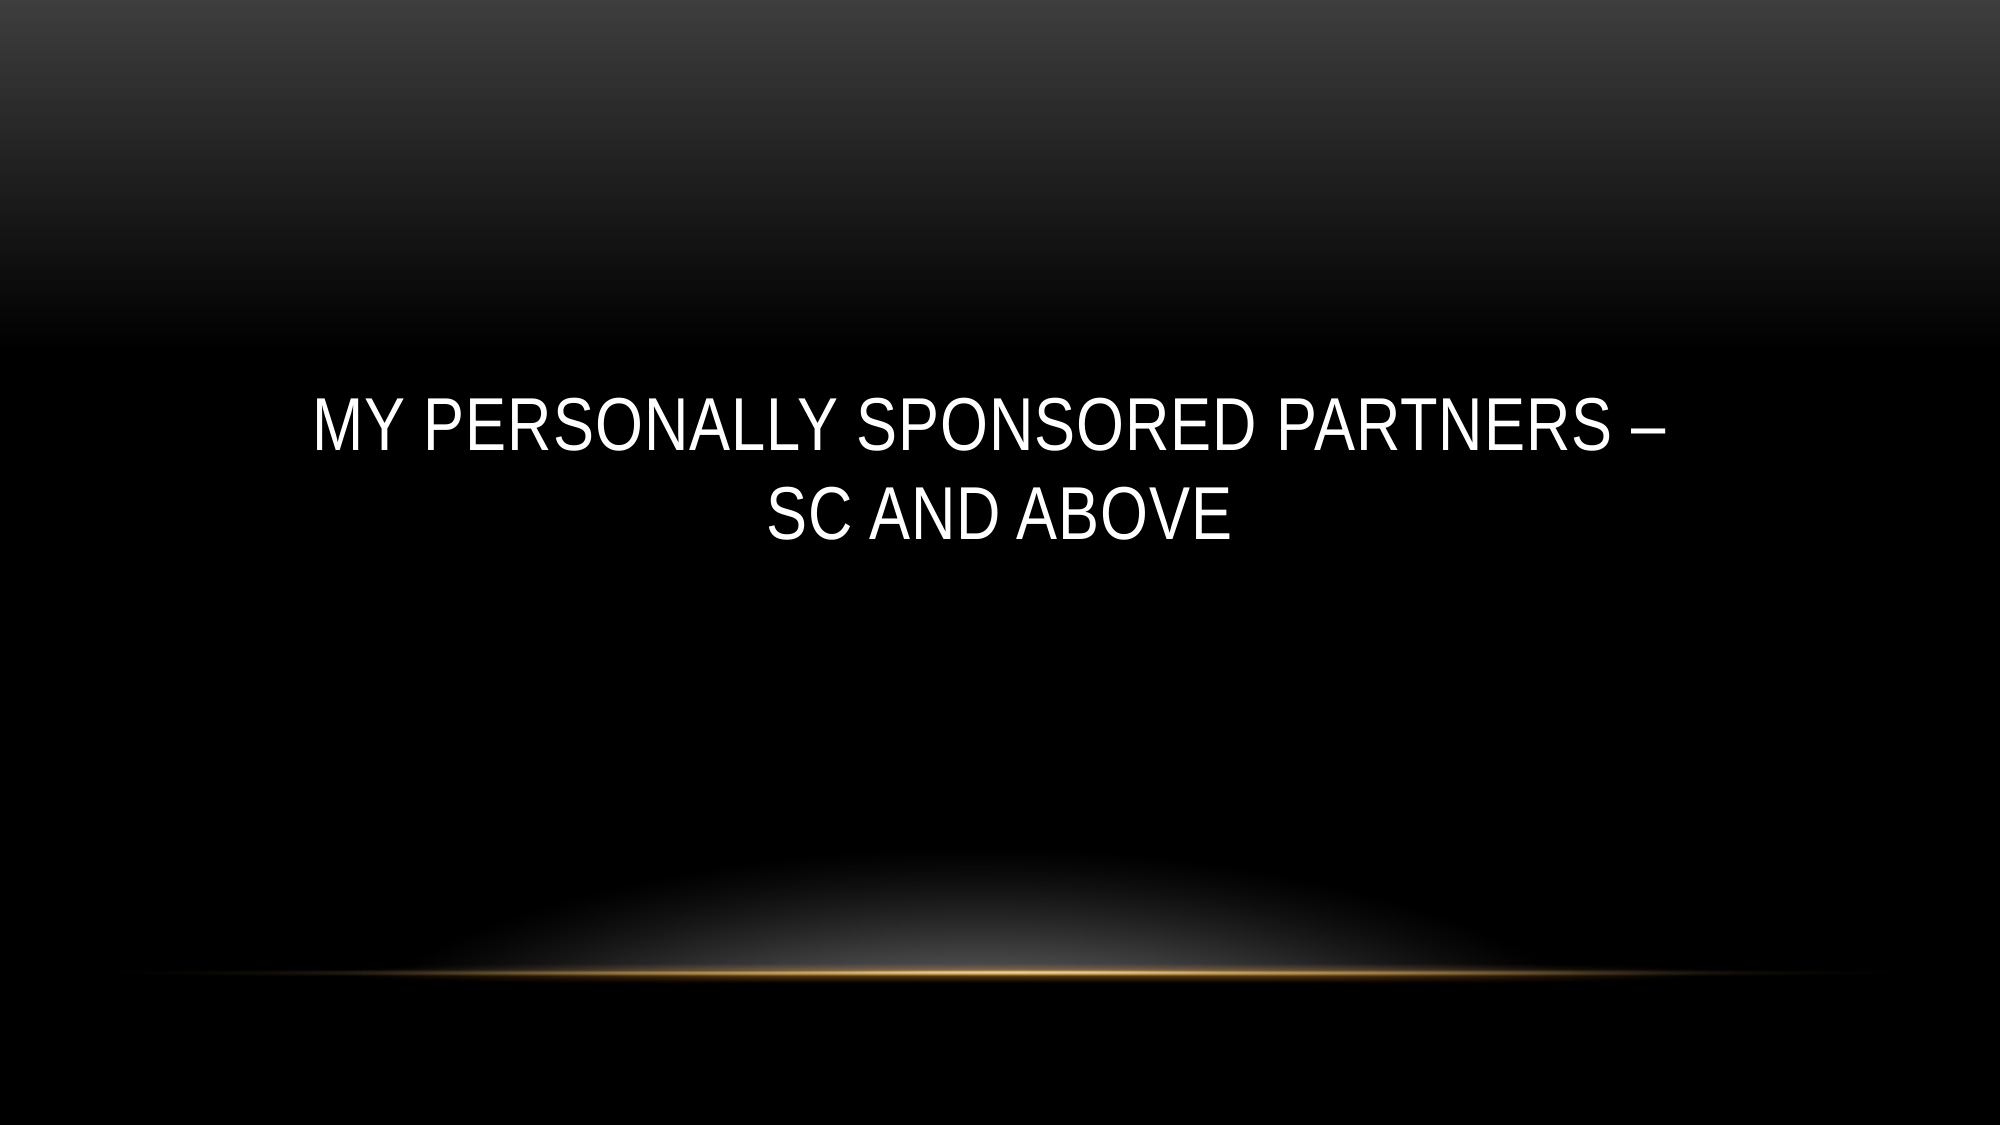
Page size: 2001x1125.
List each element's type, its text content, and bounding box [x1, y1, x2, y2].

picture [0, 0, 2000, 1125]
title My personally sponsored partners – SC and above [133, 375, 1867, 563]
